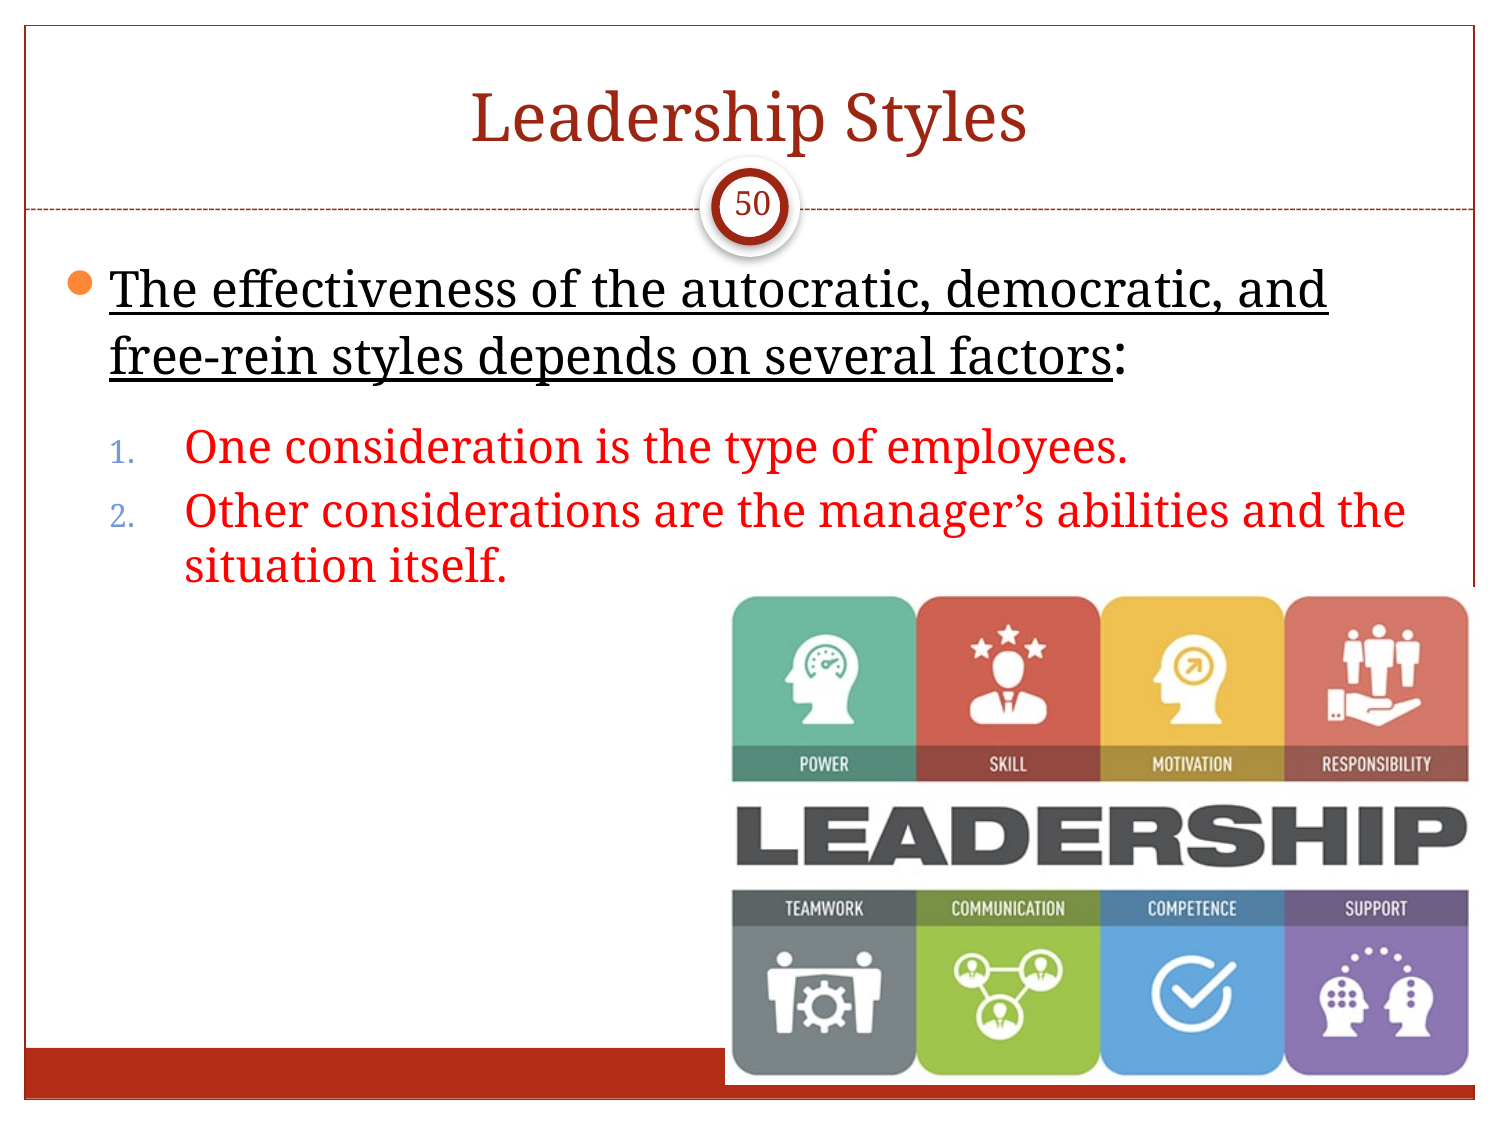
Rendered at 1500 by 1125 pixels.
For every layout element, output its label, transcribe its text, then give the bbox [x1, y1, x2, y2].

list The effectiveness of the autocratic, democratic, and free-rein styles depends on several factors: One consideration is the type of employees. Other considerations are the manager’s abilities and the situation itself. [49, 250, 1445, 1001]
slide_number 50 [715, 168, 791, 241]
picture [724, 587, 1480, 1085]
title Leadership Styles [49, 37, 1450, 162]
